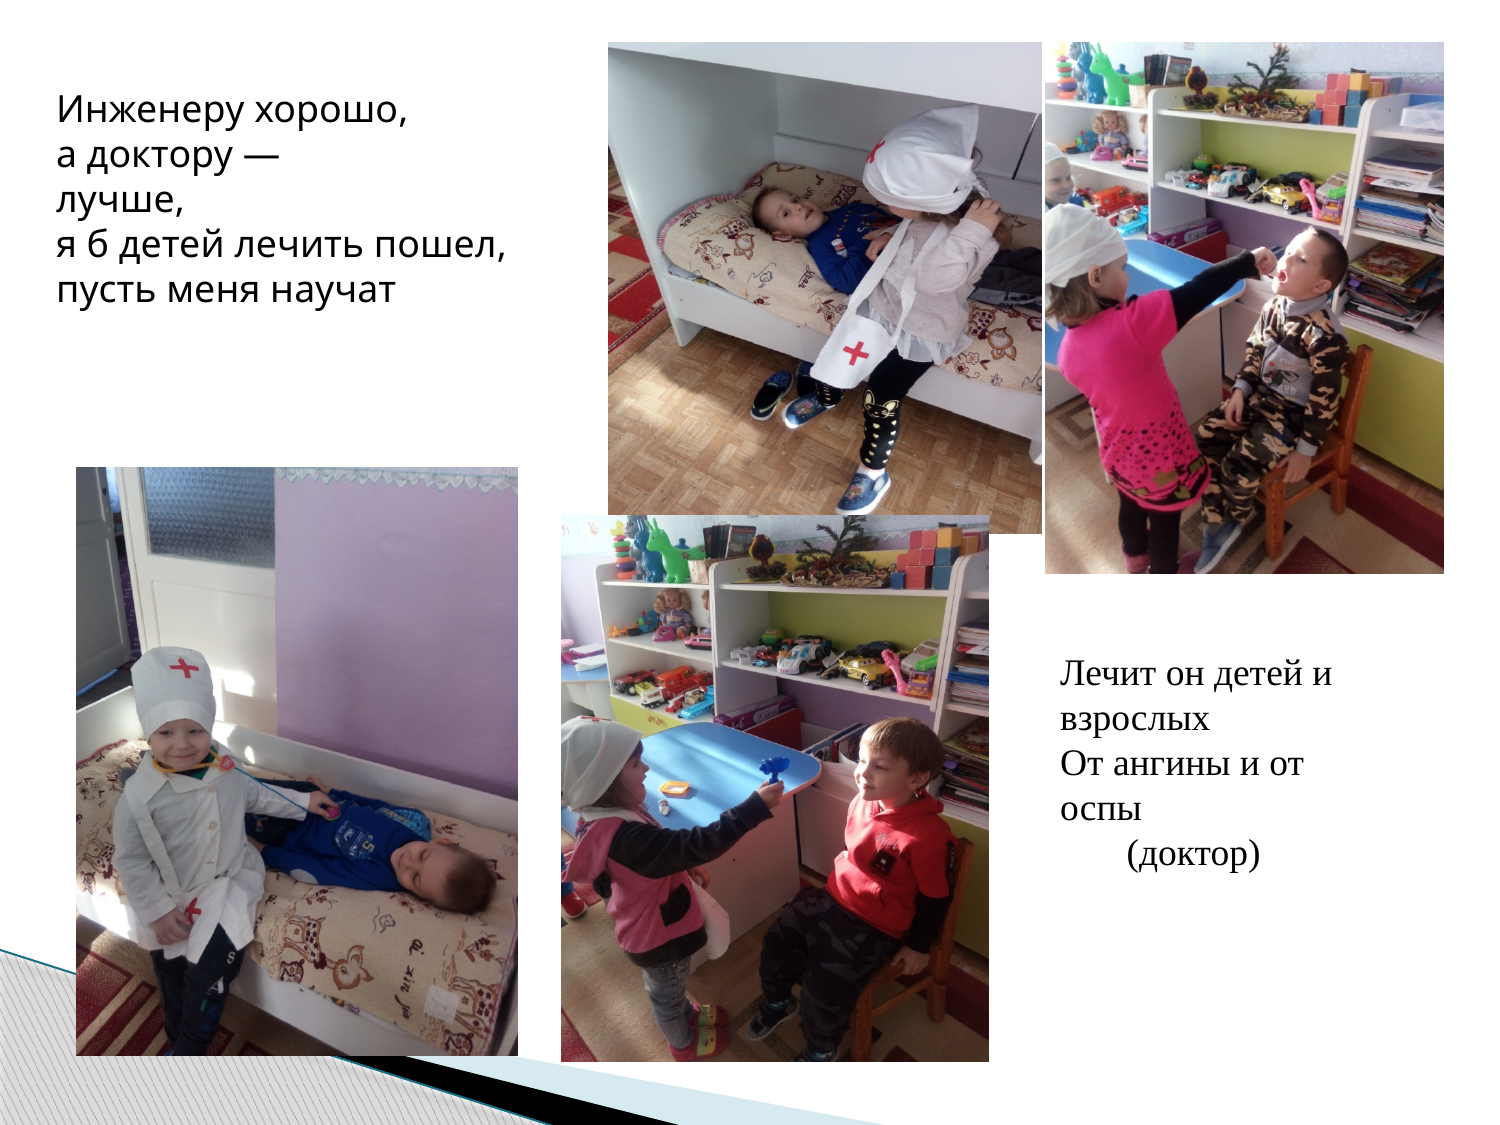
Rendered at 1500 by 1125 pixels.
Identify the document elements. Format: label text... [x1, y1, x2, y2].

picture [76, 467, 518, 1056]
picture [1045, 42, 1444, 574]
text_box Инженеру хорошо, а доктору — лучше, я б детей лечить пошел, пусть меня научат [41, 78, 597, 318]
text_box Лечит он детей и взрослых От ангины и от оспы (доктор) [1045, 640, 1388, 926]
picture [560, 42, 1042, 1063]
